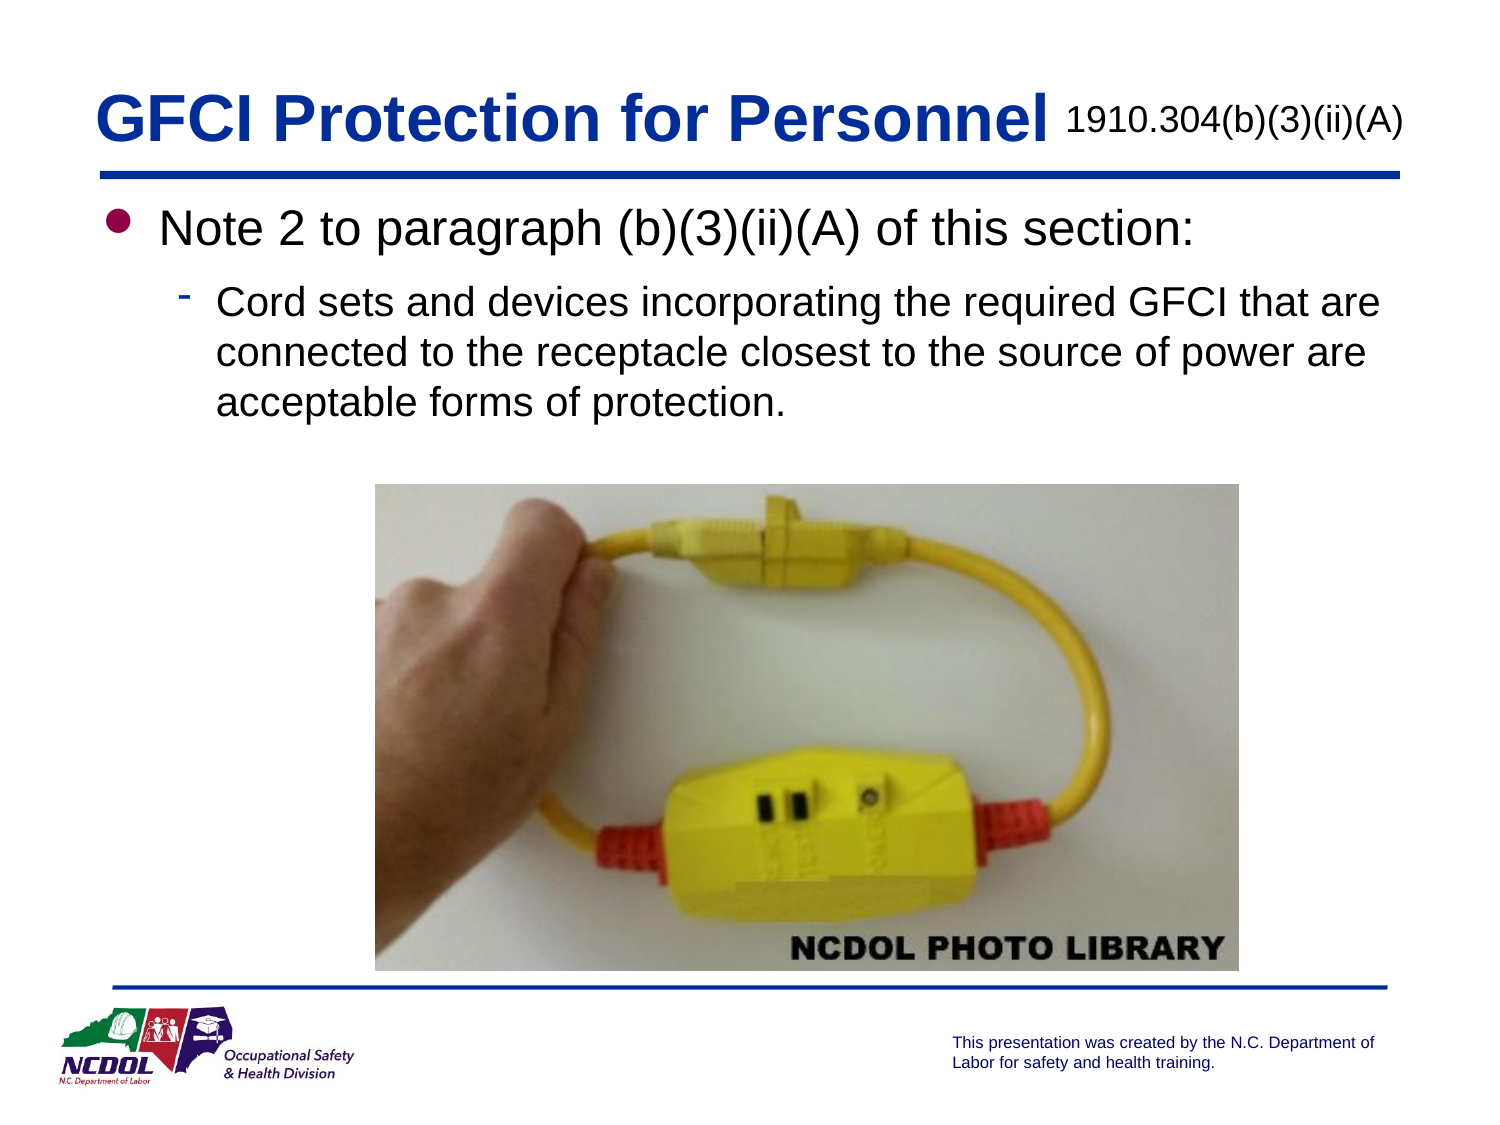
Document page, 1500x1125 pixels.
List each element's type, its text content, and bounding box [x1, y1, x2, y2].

picture [374, 484, 1240, 971]
list Note 2 to paragraph (b)(3)(ii)(A) of this section: Cord sets and devices incorporating the required GFCI that are connected to the receptacle closest to the source of power are acceptable forms of protection. [87, 195, 1400, 975]
picture [50, 997, 363, 1095]
text_box 1910.304(b)(3)(ii)(A) [1050, 87, 1420, 148]
title GFCI Protection for Personnel [87, 75, 1075, 155]
